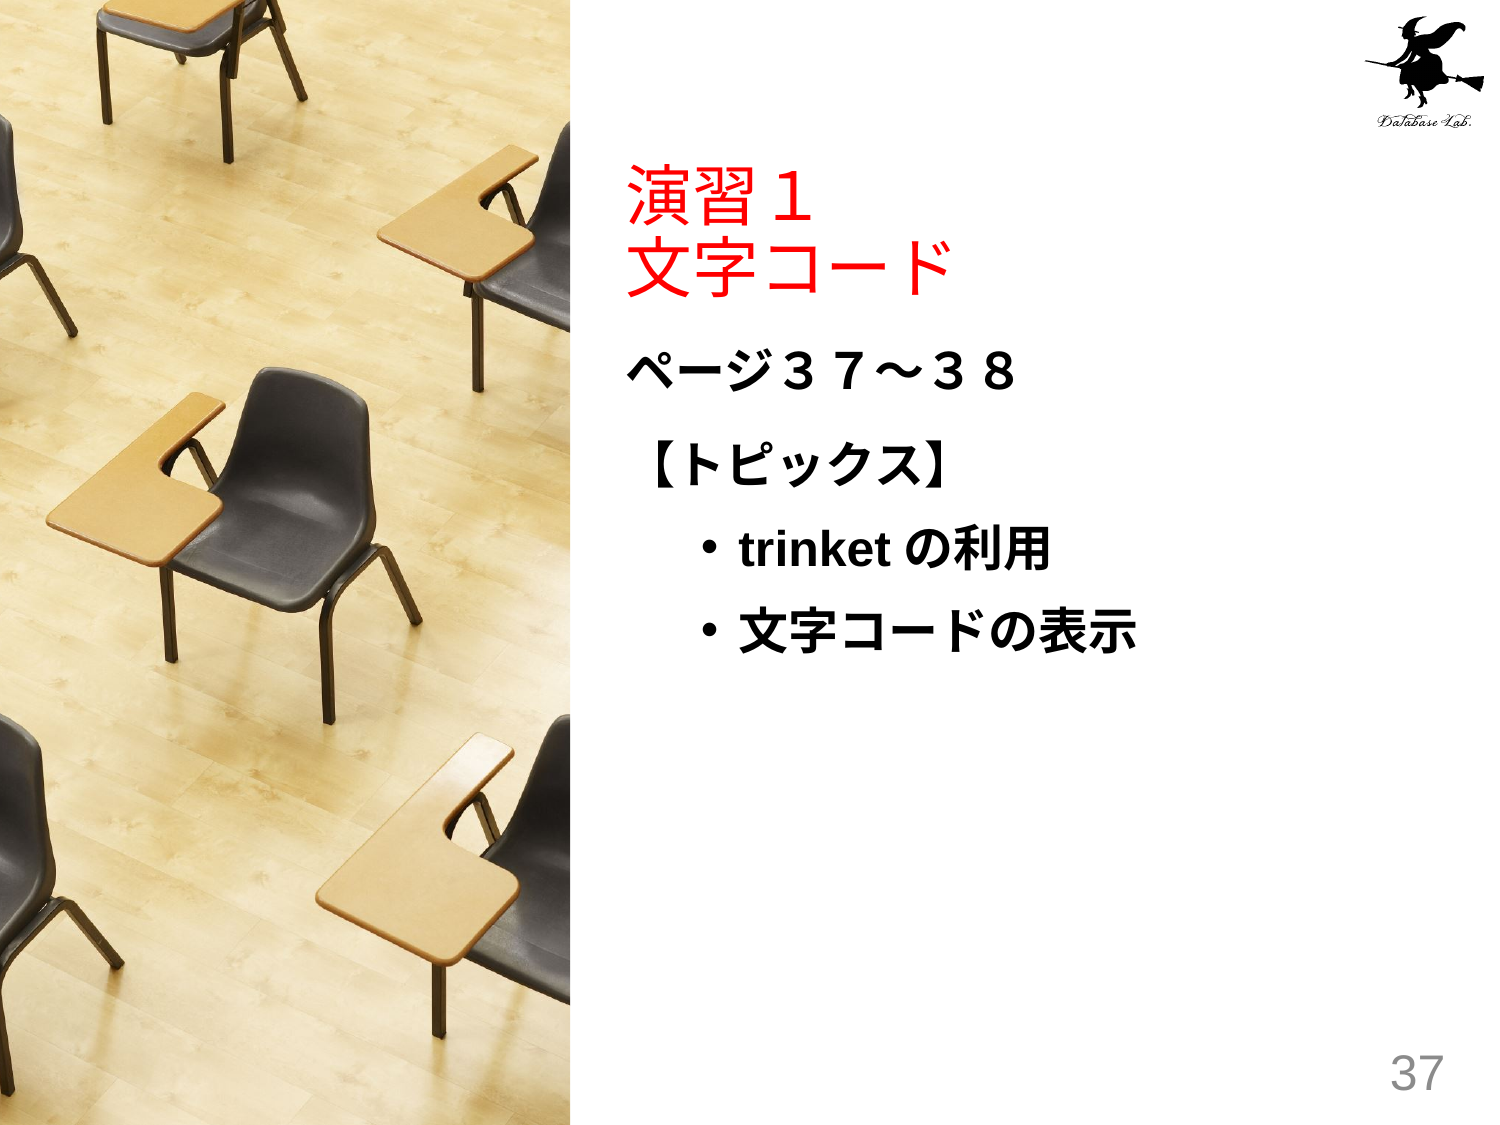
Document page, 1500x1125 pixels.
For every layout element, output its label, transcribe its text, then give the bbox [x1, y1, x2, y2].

picture [0, 0, 571, 1125]
list ページ３７～３８ 【トピックス】 trinketの利用 文字コードの表示 [610, 332, 1422, 1092]
slide_number 37 [1314, 1044, 1461, 1104]
picture [1362, 14, 1486, 130]
title 演習１ 文字コード [610, 103, 1422, 315]
